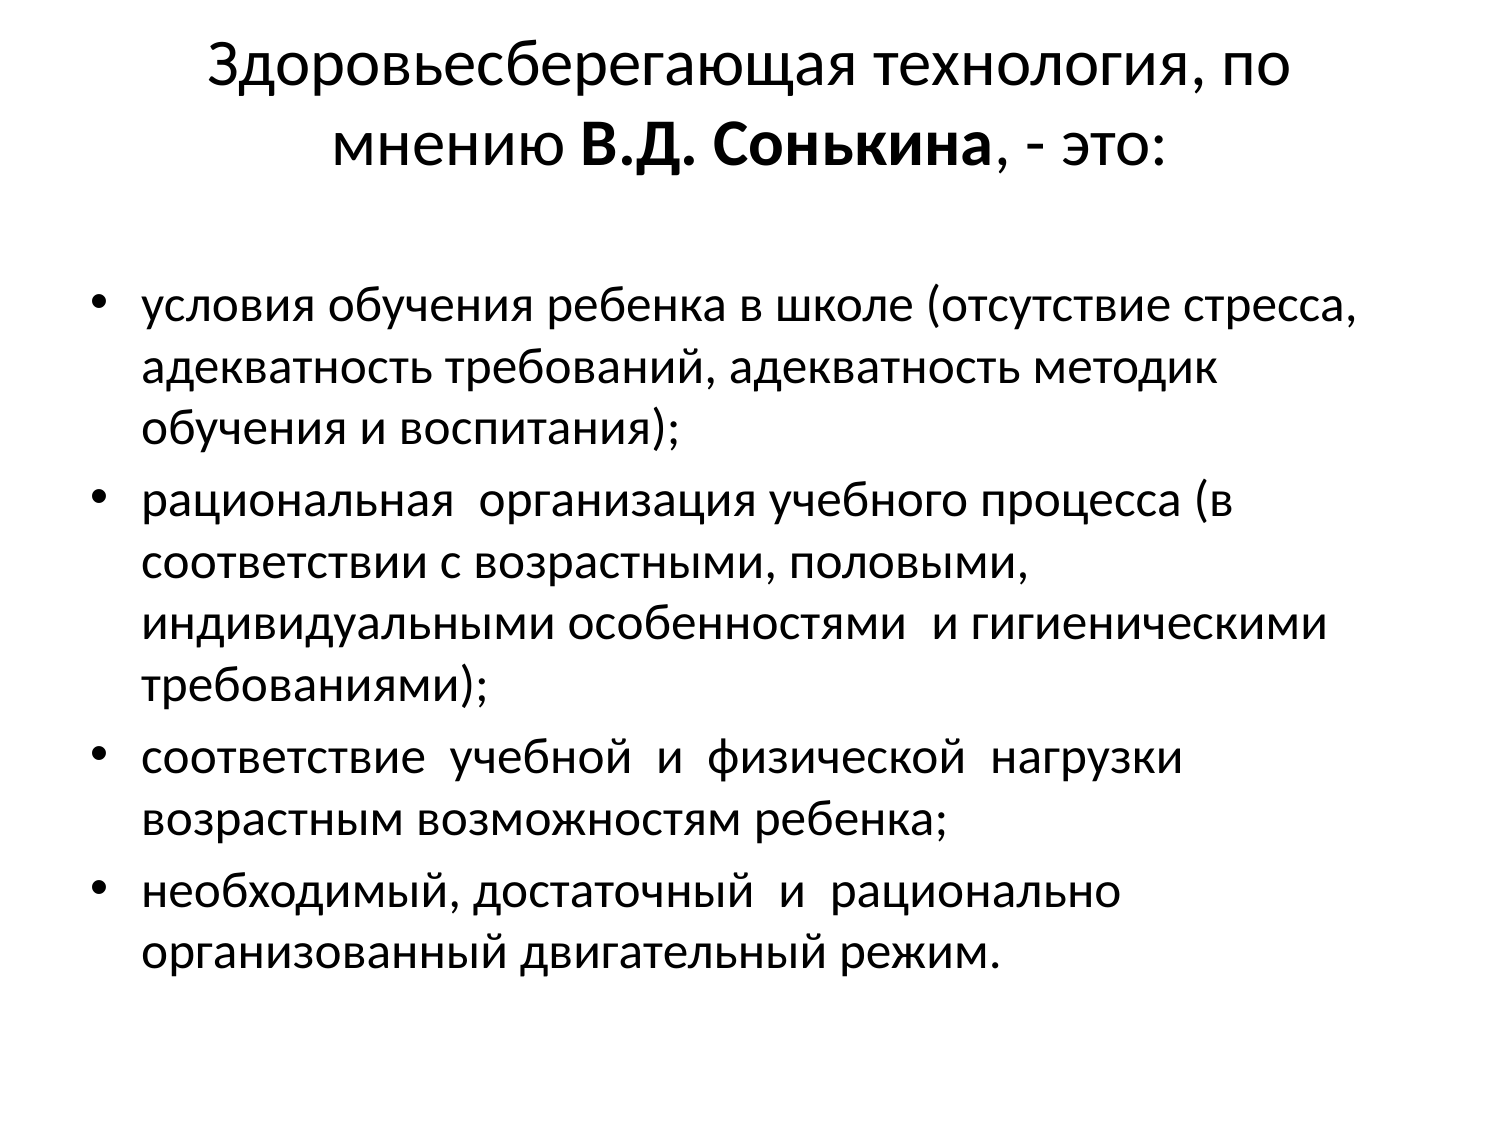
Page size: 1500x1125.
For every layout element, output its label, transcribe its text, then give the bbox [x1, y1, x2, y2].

list условия обучения ребенка в школе (отсутствие стресса, адекватность требований, адекватность методик обучения и воспитания); рациональная организация учебного процесса (в соответствии с возрастными, половыми, индивидуальными особенностями и гигиеническими требованиями); соответствие учебной и физической нагрузки возрастным возможностям ребенка; необходимый, достаточный и рационально организованный двигательный режим. [75, 262, 1425, 1005]
title Здоровьесберегающая технология, по мнению В.Д. Сонькина, - это: [75, 45, 1425, 233]
